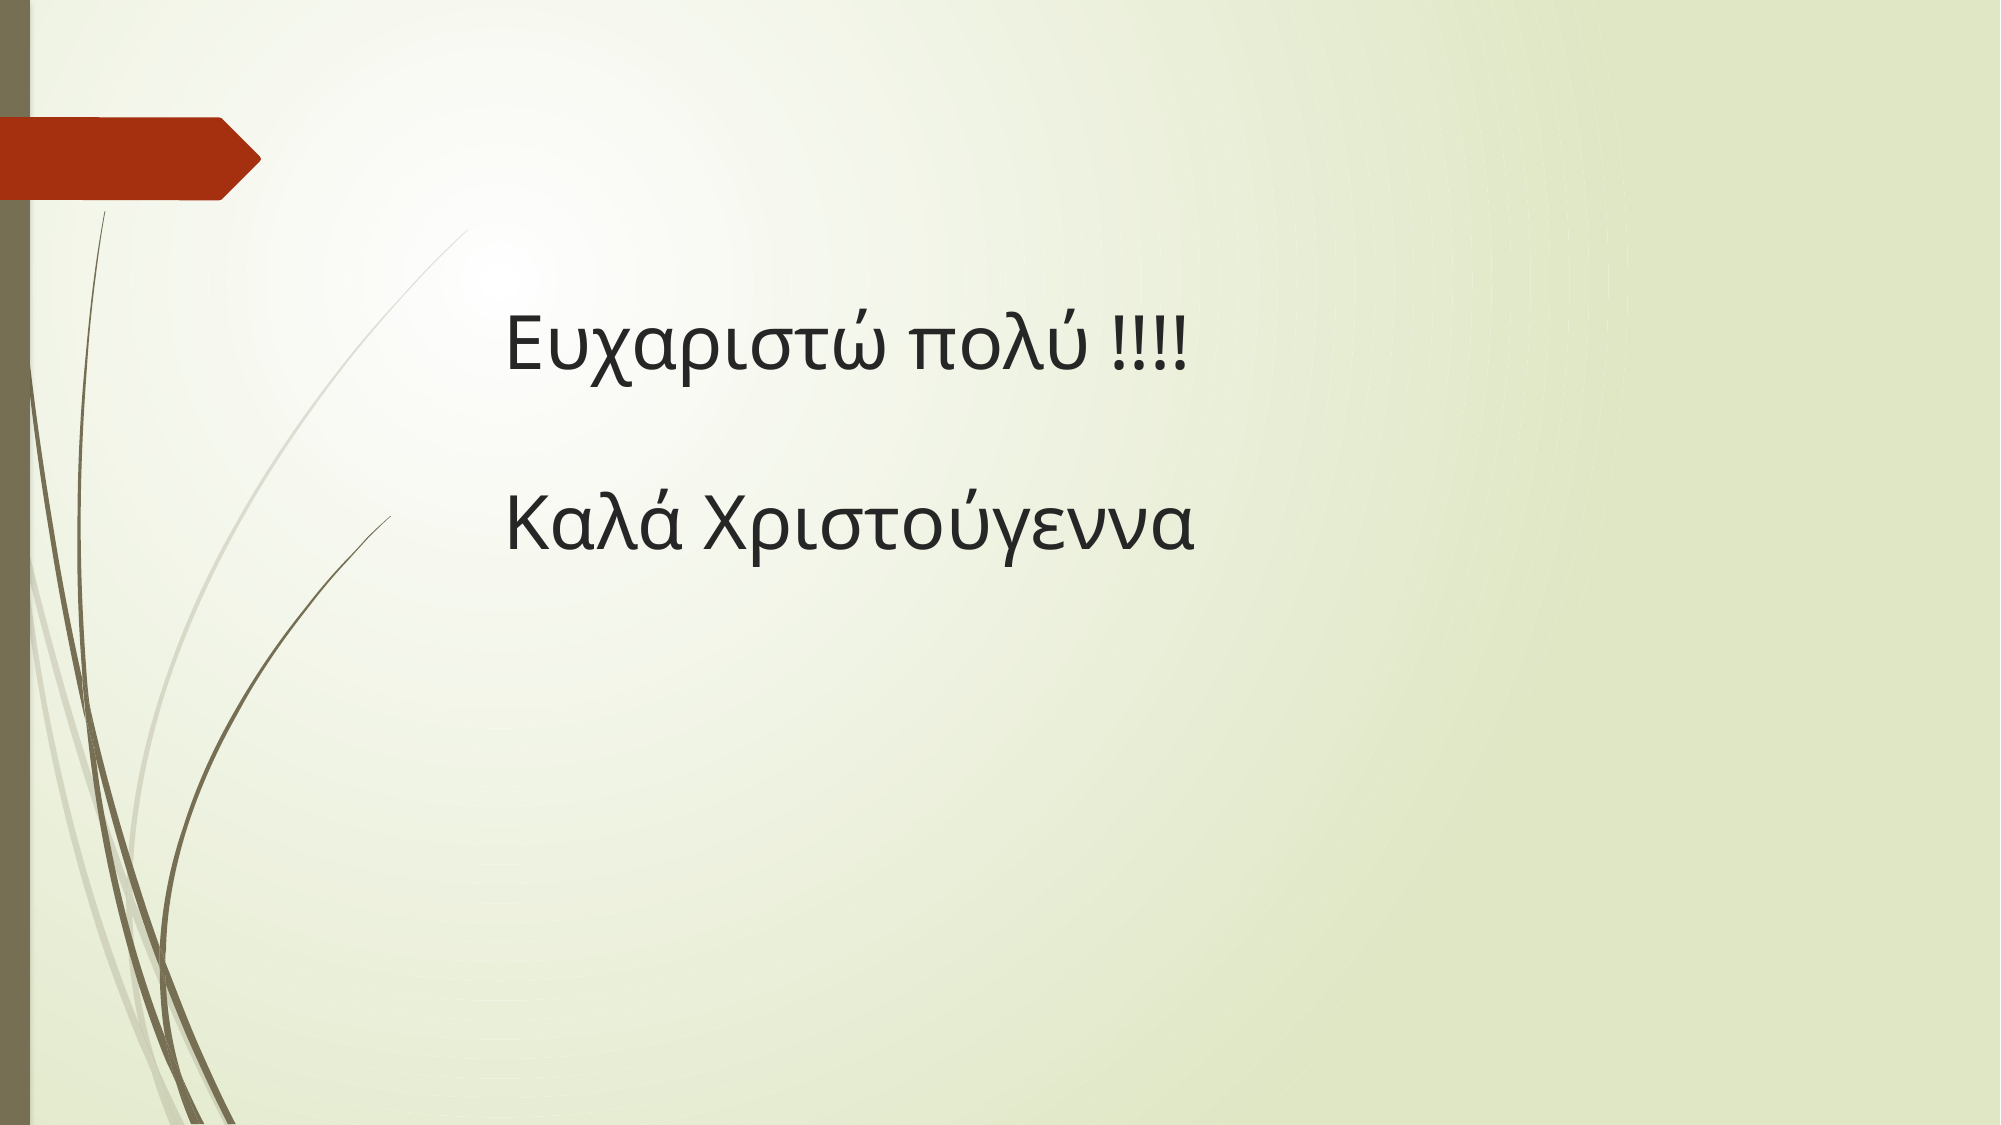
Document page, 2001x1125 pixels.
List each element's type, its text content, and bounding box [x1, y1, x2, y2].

title Ευχαριστώ πολύ !!!! Καλά Χριστούγεννα [488, 287, 1951, 584]
